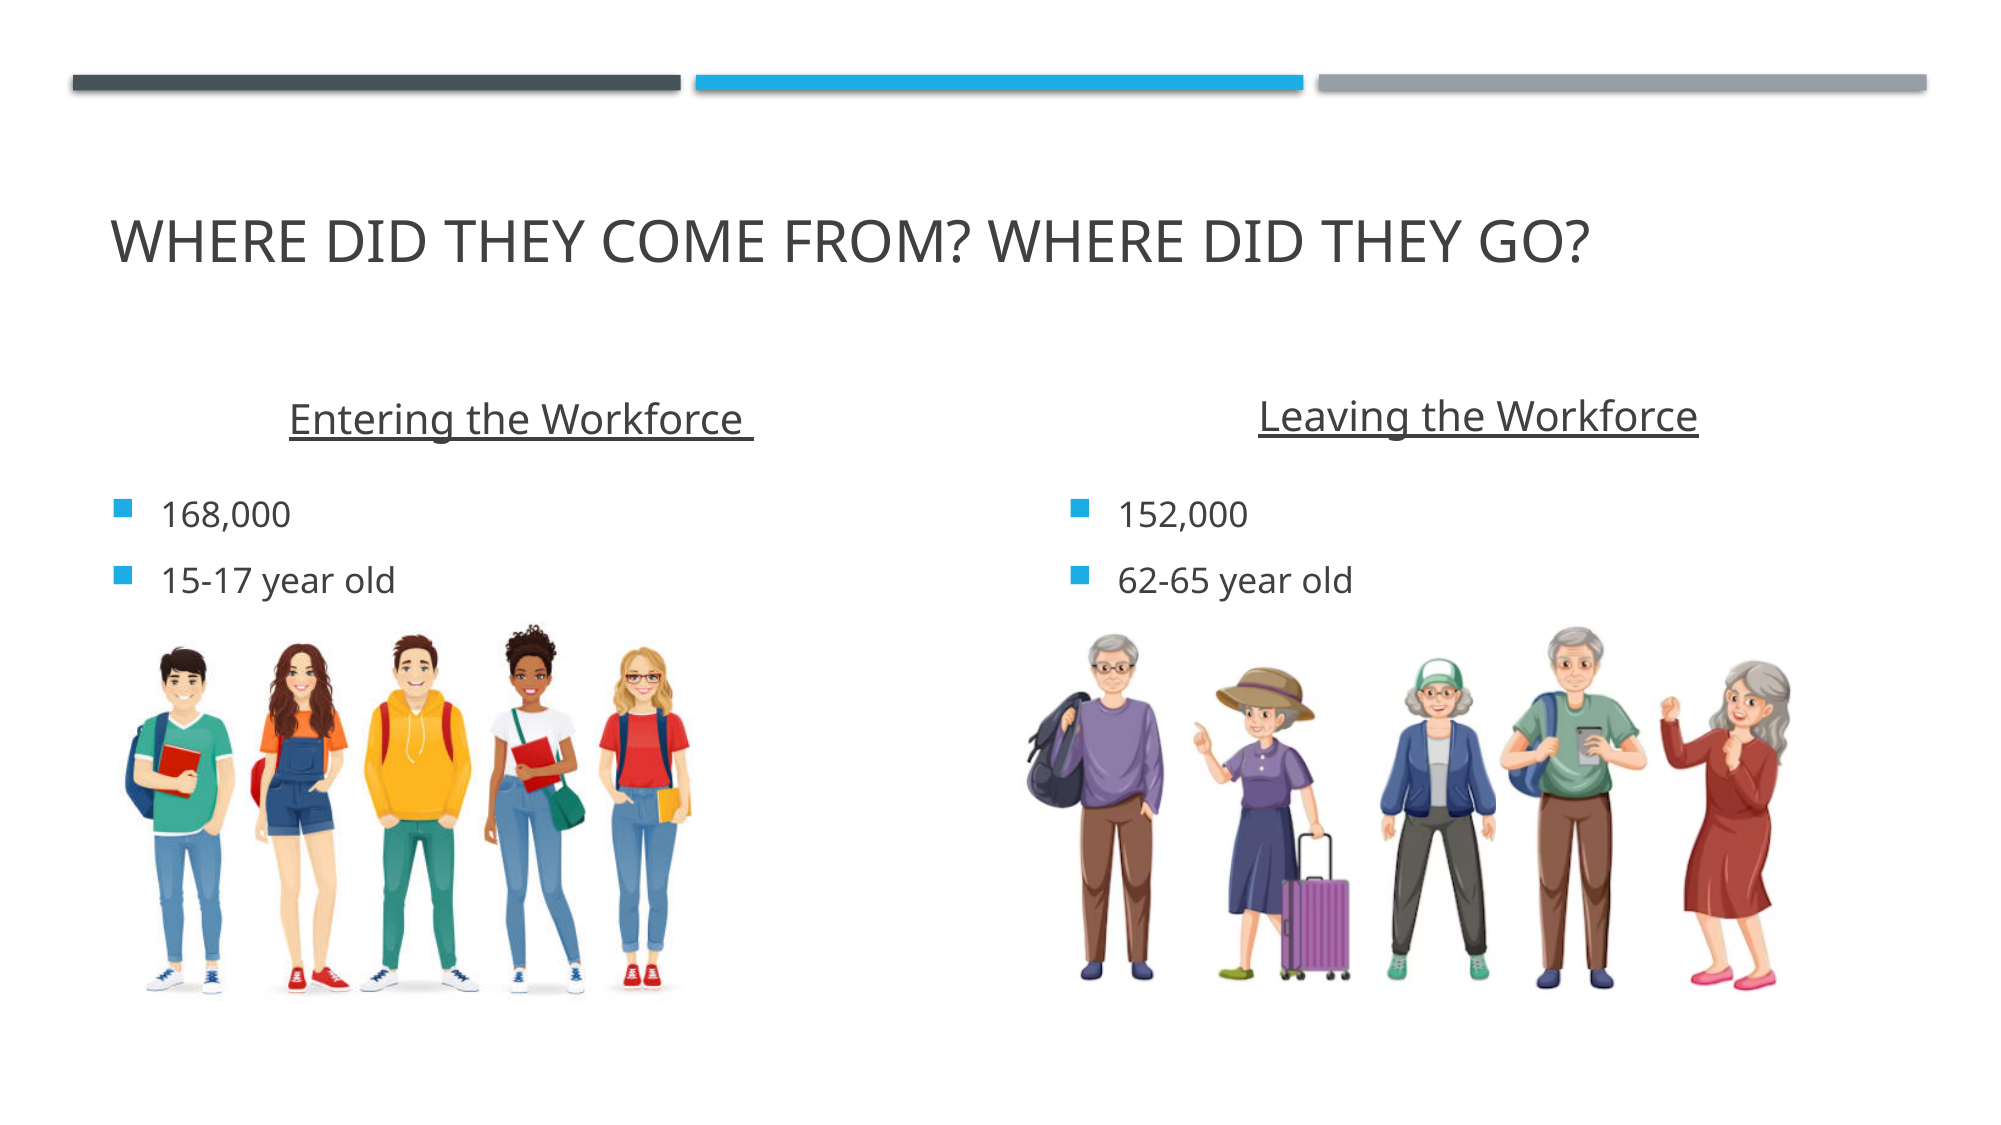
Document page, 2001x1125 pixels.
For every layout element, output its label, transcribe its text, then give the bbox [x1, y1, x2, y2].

list 152,000 62-65 year old [1052, 479, 1905, 962]
picture [1011, 620, 1801, 999]
picture [30, 620, 777, 1037]
list 168,000 15-17 year old [95, 479, 948, 962]
list Leaving the Workforce [1052, 369, 1905, 460]
list Entering the Workforce [95, 369, 948, 461]
title Where Did they come from? Where did they go? [95, 119, 1905, 282]
